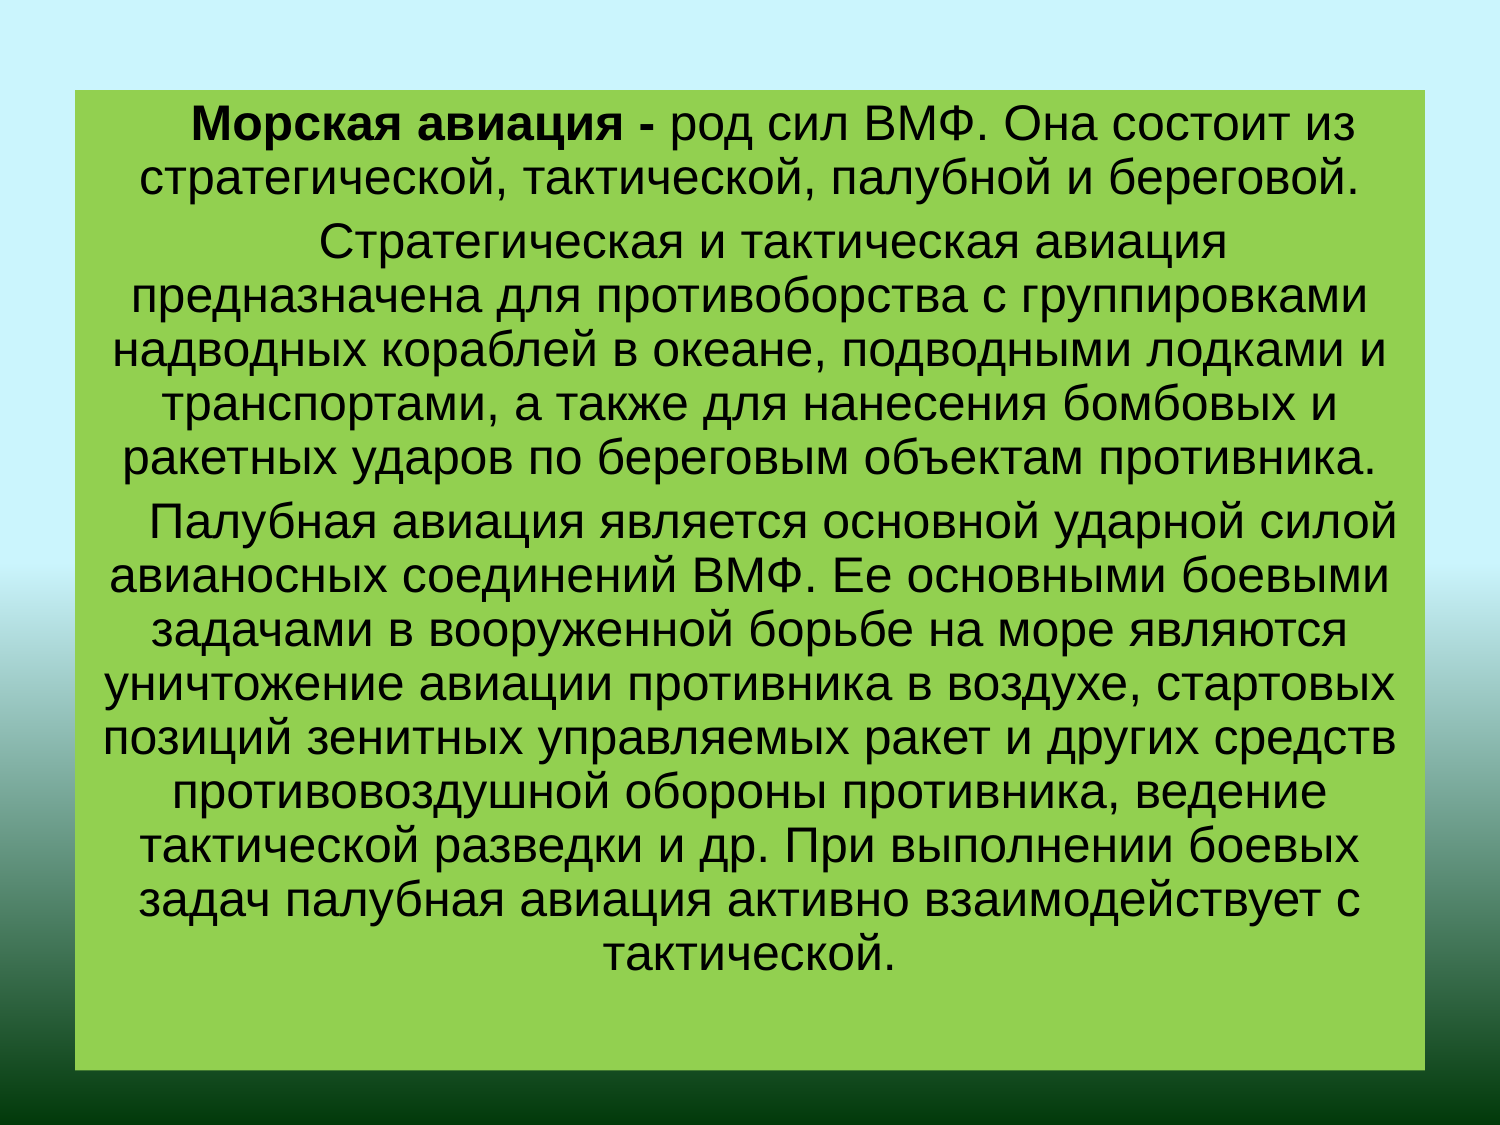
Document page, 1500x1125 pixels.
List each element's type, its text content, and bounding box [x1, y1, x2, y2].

list Морская авиация - род сил ВМФ. Она состоит из стратегической, тактической, палубной и береговой. Стратегическая и тактическая авиация предназначена для противоборства с группировками надводных кораблей в океане, подводными лодками и транспортами, а также для нанесения бомбовых и ракетных ударов по береговым объектам противника. Палубная авиация является основной ударной силой авианосных соединений ВМФ. Ее основными боевыми задачами в вооруженной борьбе на море являются уничтожение авиации противника в воздухе, стартовых позиций зенитных управляемых ракет и других средств противовоздушной обороны противника, ведение тактической разведки и др. При выполнении боевых задач палубная авиация активно взаимодействует с тактической. [74, 89, 1426, 1071]
